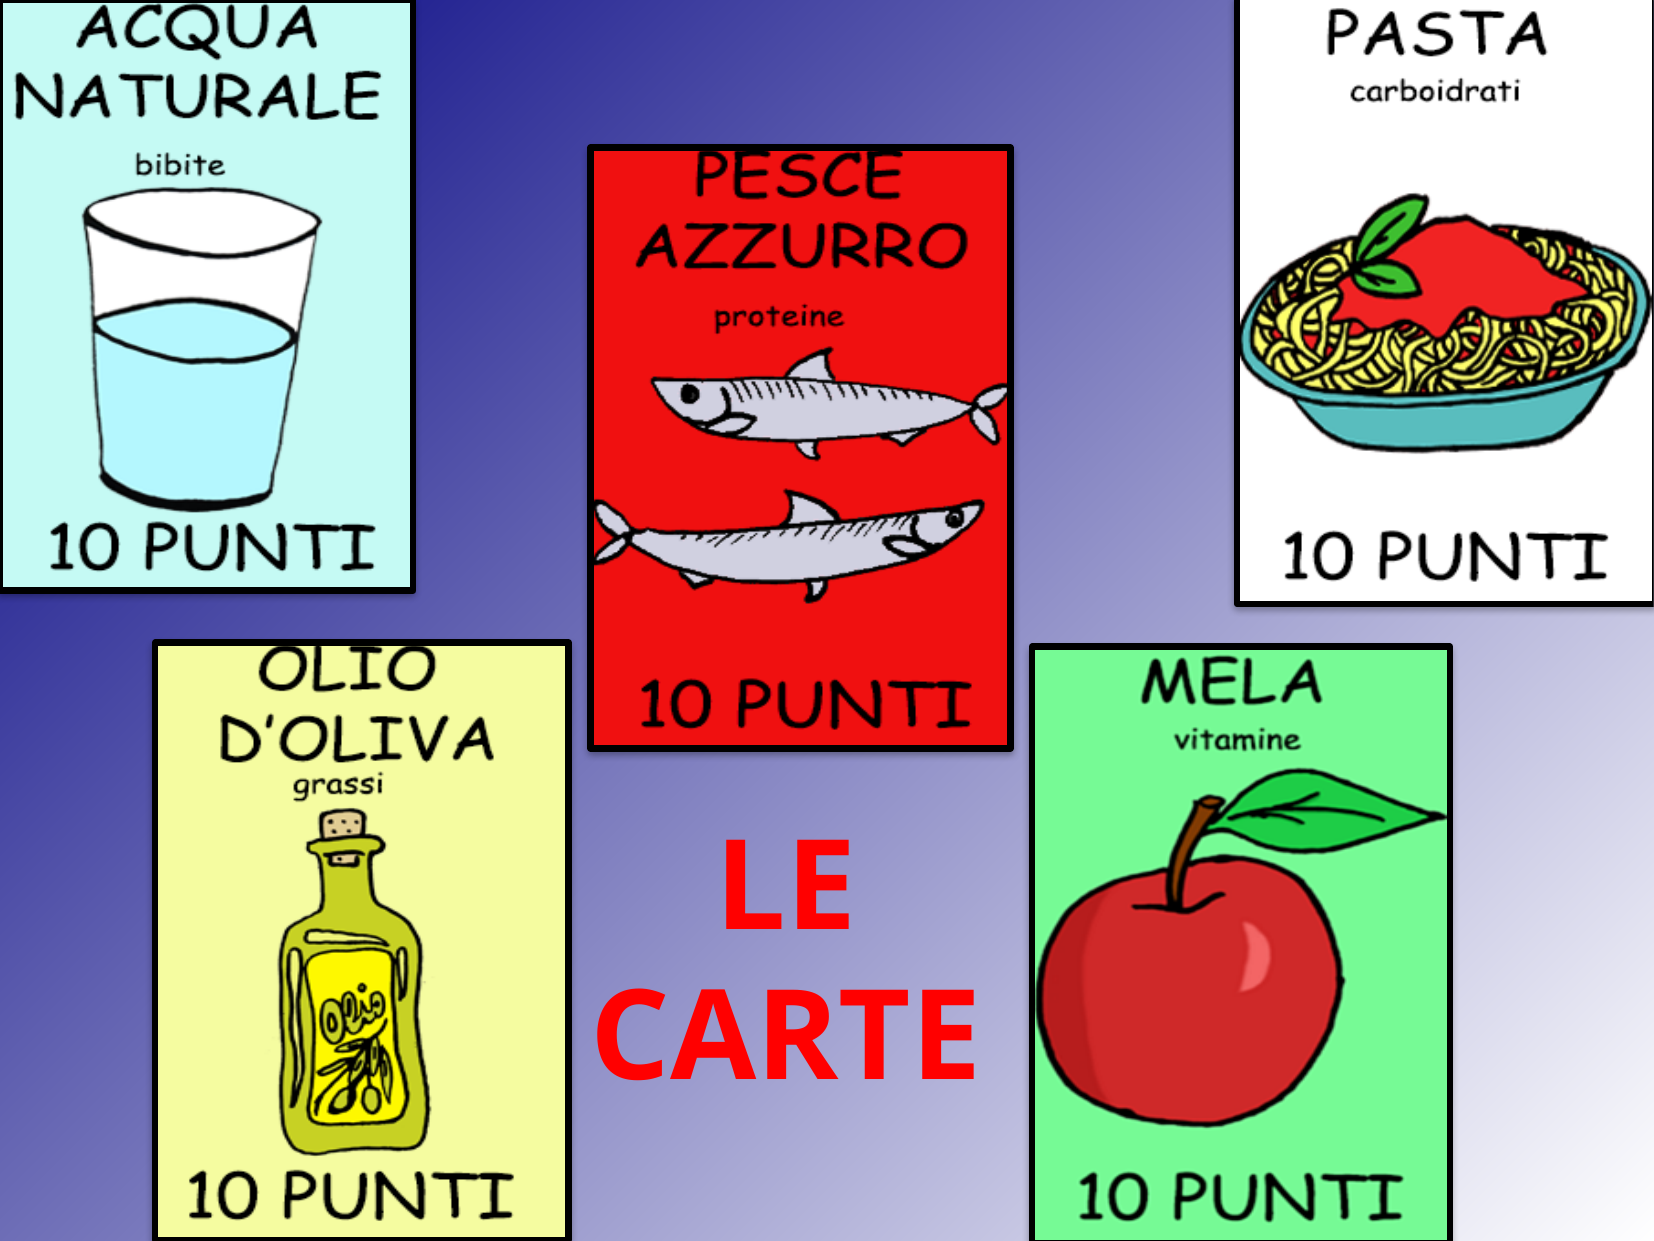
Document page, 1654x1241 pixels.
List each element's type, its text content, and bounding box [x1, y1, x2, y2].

picture [1239, 0, 1652, 602]
text_box [0, 0, 414, 591]
picture [1034, 649, 1447, 1241]
text_box [155, 642, 569, 1241]
text_box [590, 147, 1011, 749]
text_box LE CARTE [560, 797, 1011, 1112]
